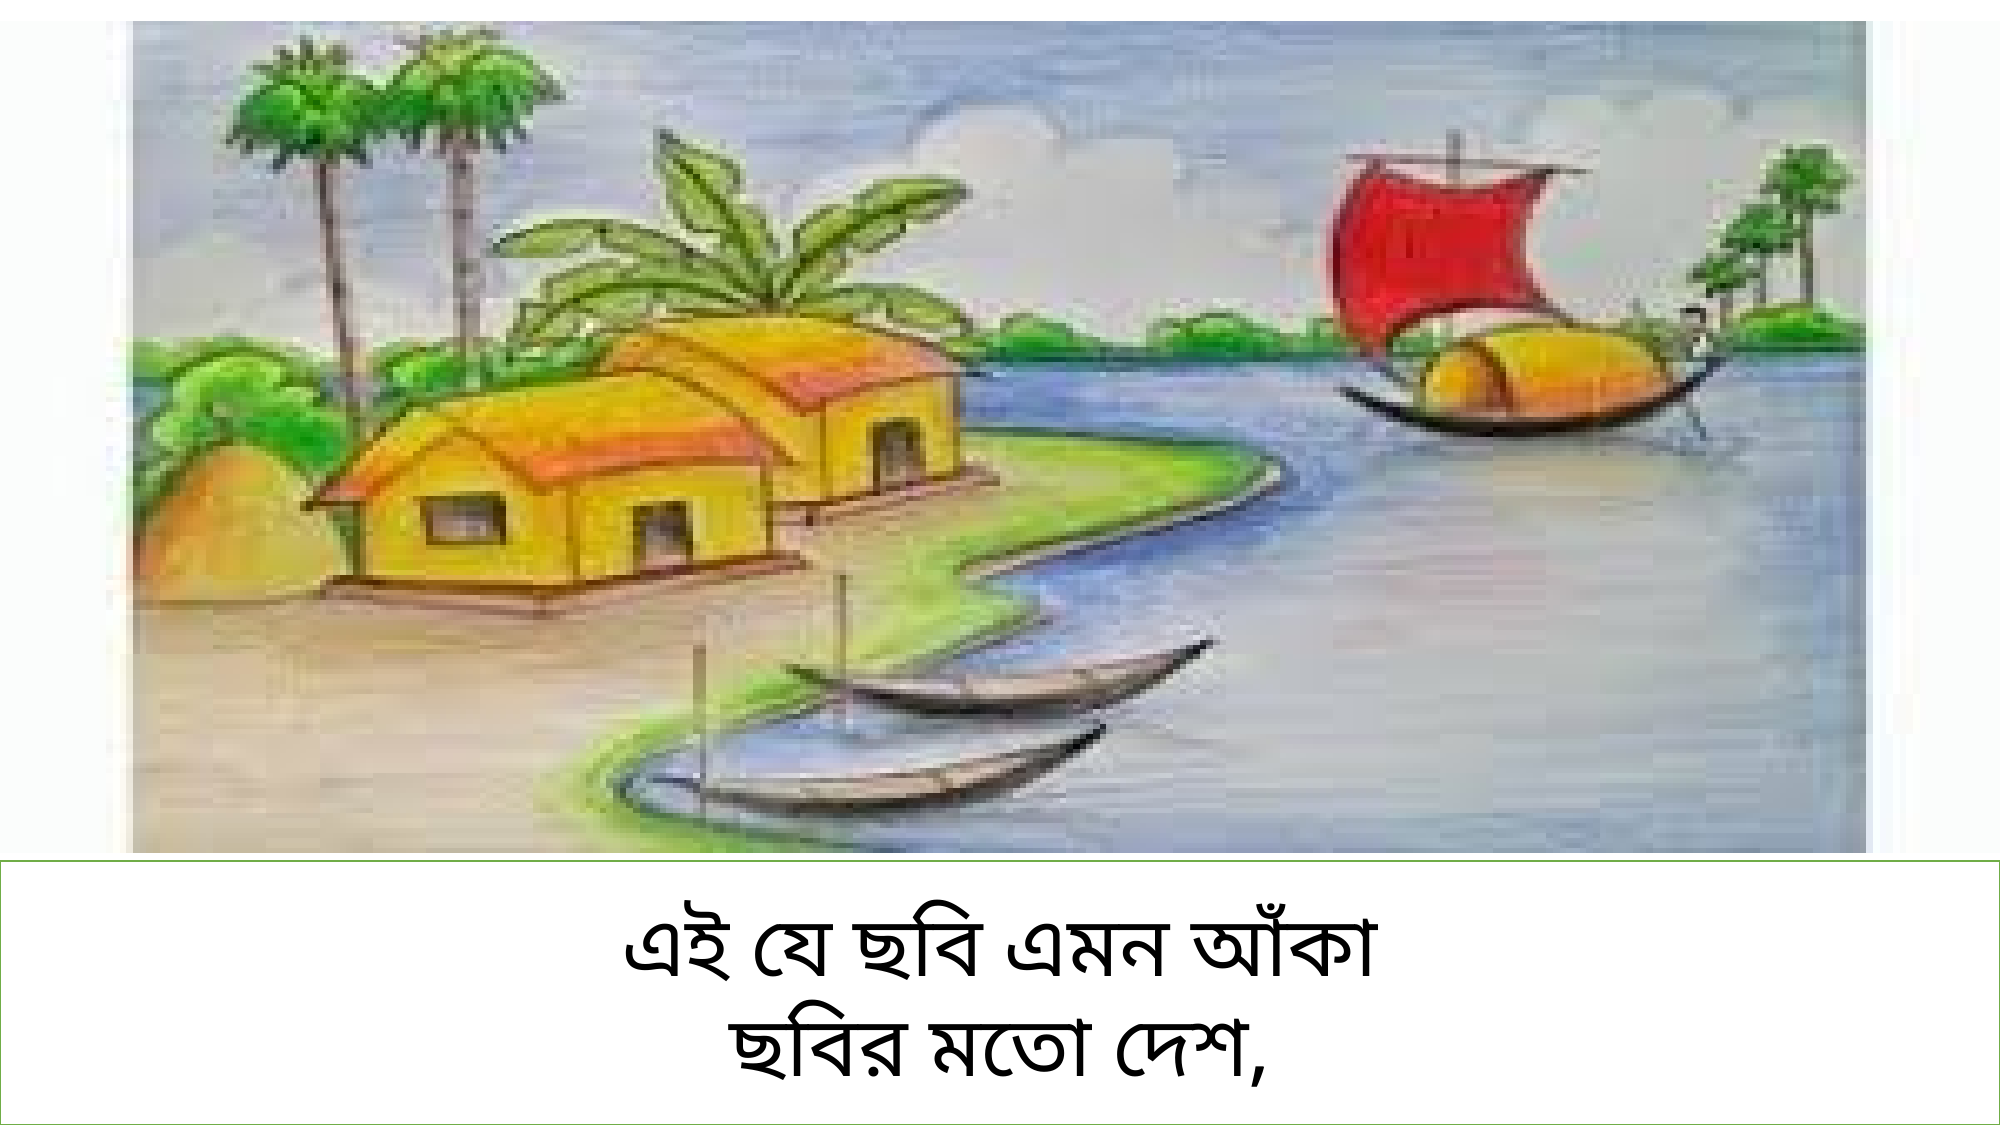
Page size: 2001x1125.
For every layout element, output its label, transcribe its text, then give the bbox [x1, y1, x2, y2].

picture [0, 21, 2000, 853]
text_box এই যে ছবি এমন আঁকা ছবির মতো দেশ, [0, 860, 2000, 1125]
